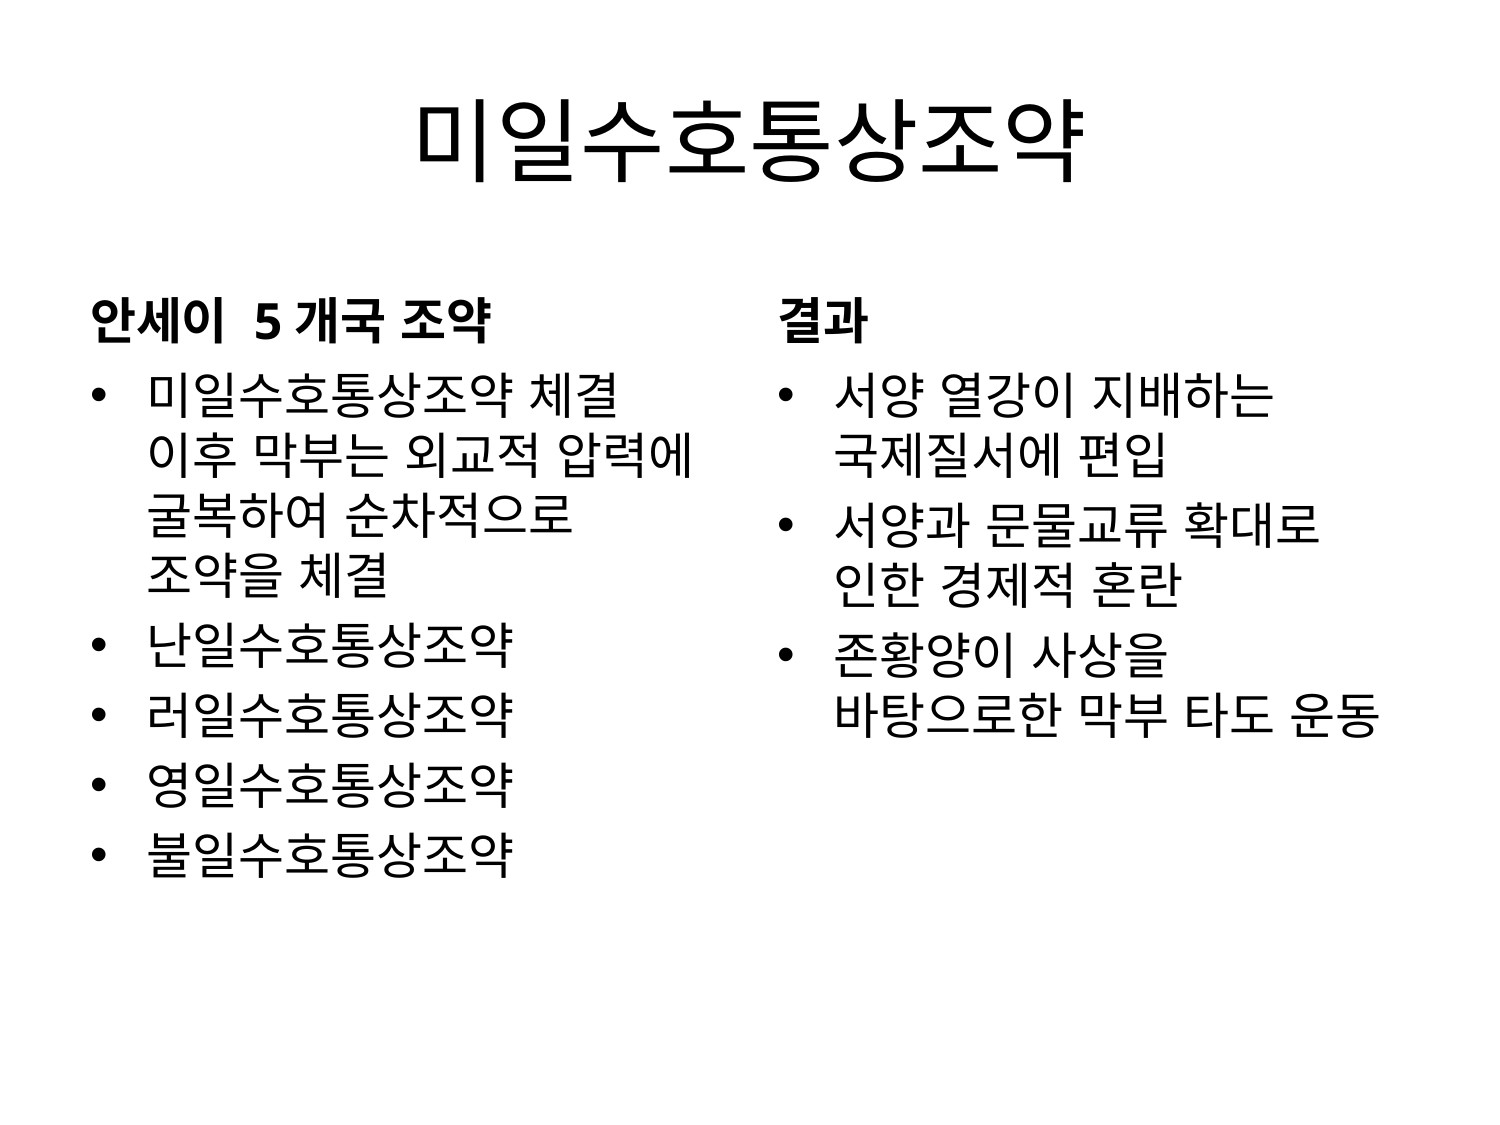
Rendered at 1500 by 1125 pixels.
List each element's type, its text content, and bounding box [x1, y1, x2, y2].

list 서양 열강이 지배하는 국제질서에 편입 서양과 문물교류 확대로 인한 경제적 혼란 존황양이 사상을 바탕으로한 막부 타도 운동 [761, 356, 1425, 1005]
list 미일수호통상조약 체결 이후 막부는 외교적 압력에 굴복하여 순차적으로 조약을 체결 난일수호통상조약 러일수호통상조약 영일수호통상조약 불일수호통상조약 [75, 356, 738, 1005]
list 결과 [761, 251, 1425, 356]
title 미일수호통상조약 [75, 45, 1425, 233]
list 안세이 5개국 조약 [75, 251, 738, 356]
